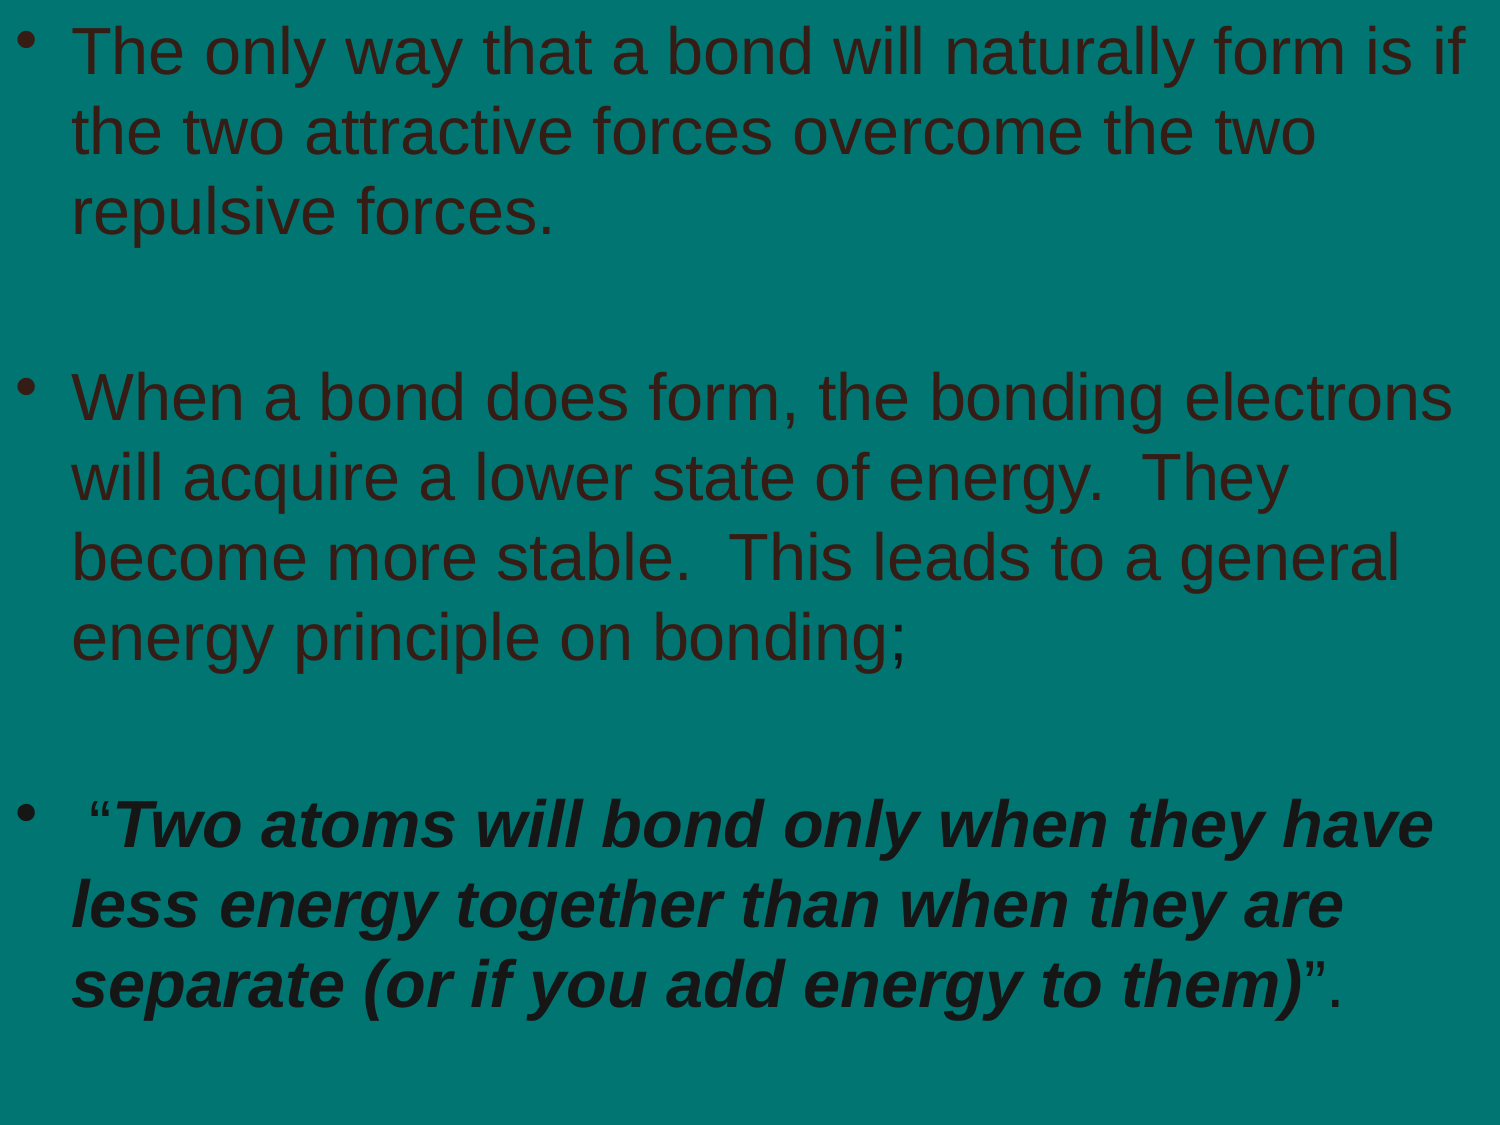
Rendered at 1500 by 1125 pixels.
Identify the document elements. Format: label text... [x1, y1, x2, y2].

list The only way that a bond will naturally form is if the two attractive forces overcome the two repulsive forces. When a bond does form, the bonding electrons will acquire a lower state of energy. They become more stable. This leads to a general energy principle on bonding; “Two atoms will bond only when they have less energy together than when they are separate (or if you add energy to them)”. [0, 0, 1500, 1125]
